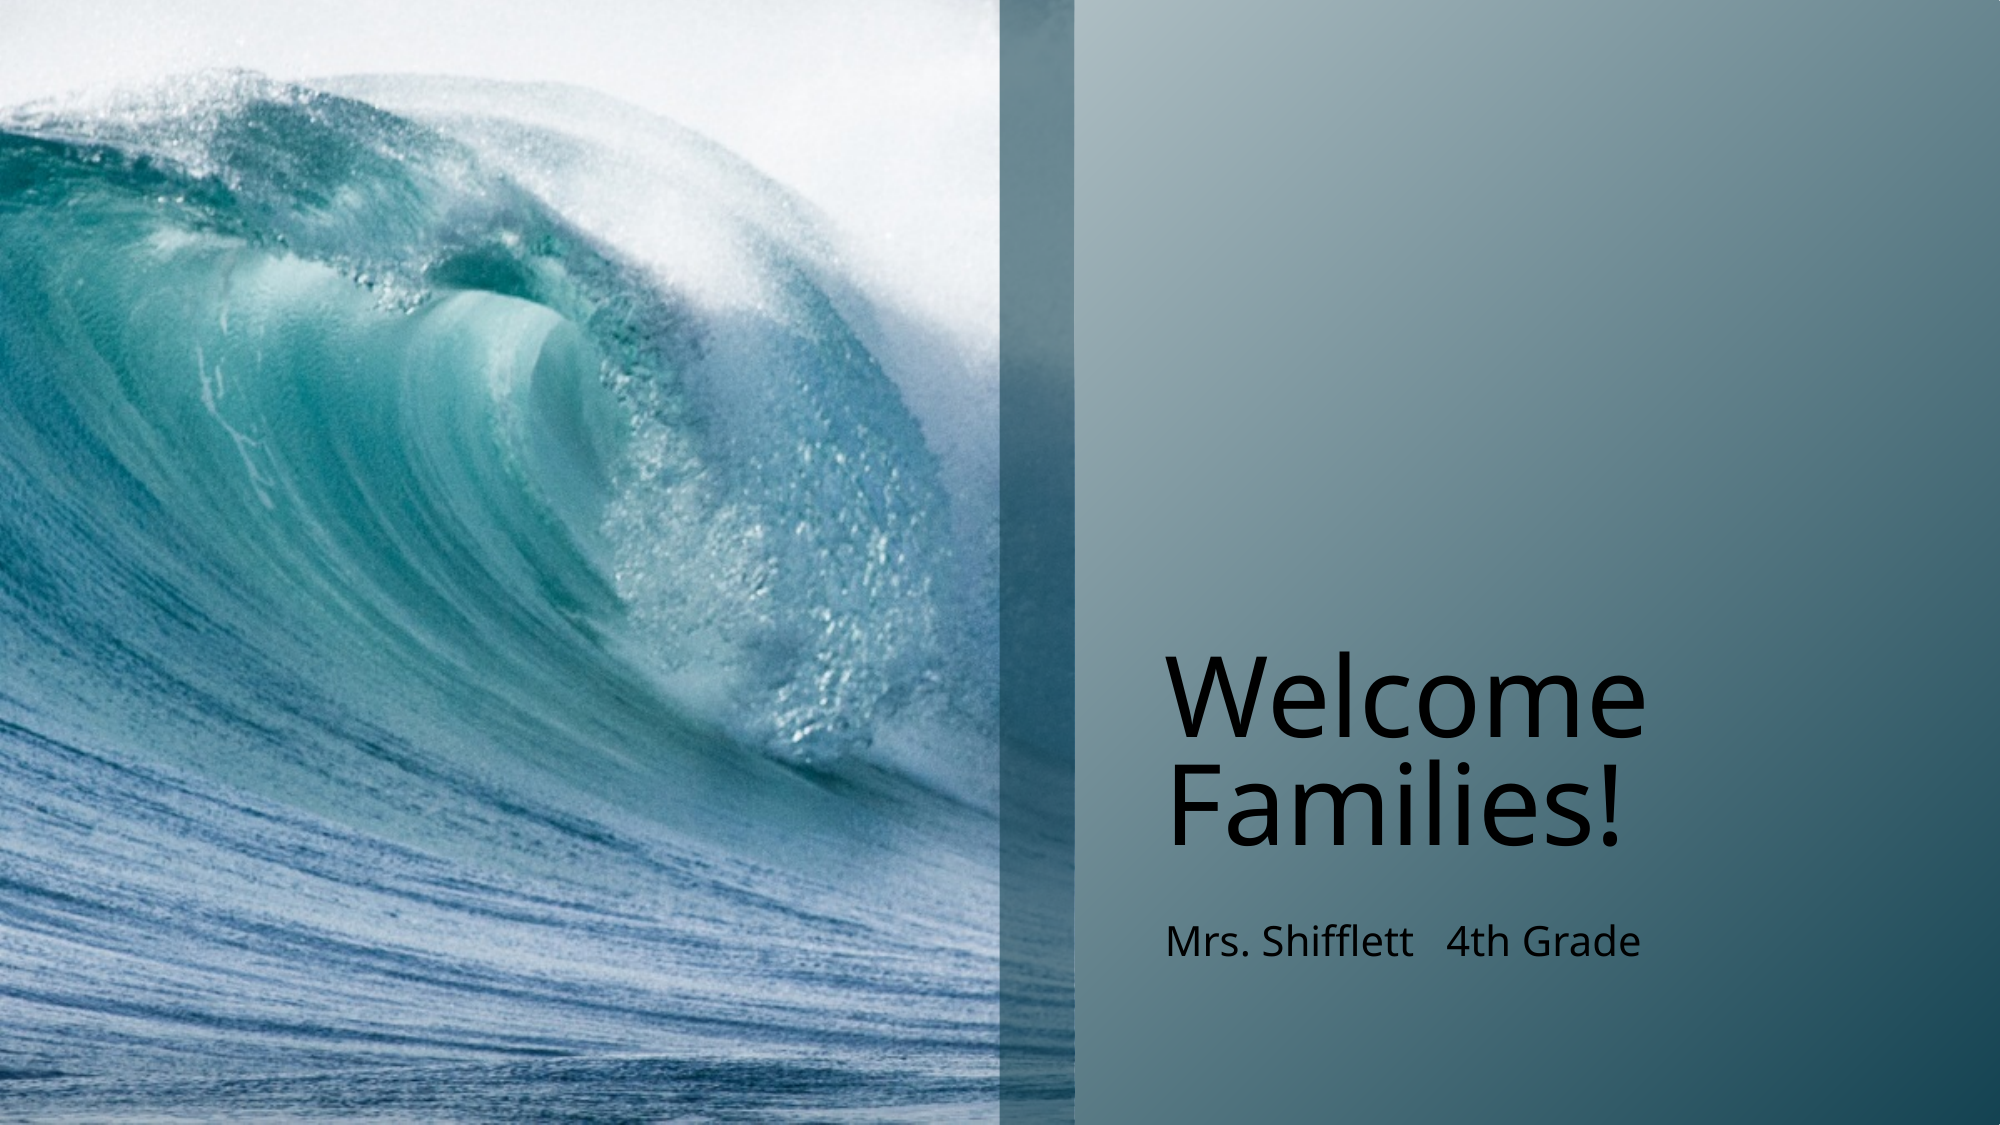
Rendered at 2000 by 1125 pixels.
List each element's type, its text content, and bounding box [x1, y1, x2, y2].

title Welcome Families! [1149, 262, 1900, 875]
picture [0, 0, 2000, 1125]
subtitle Mrs. Shifflett 4th Grade [1149, 912, 1900, 1050]
